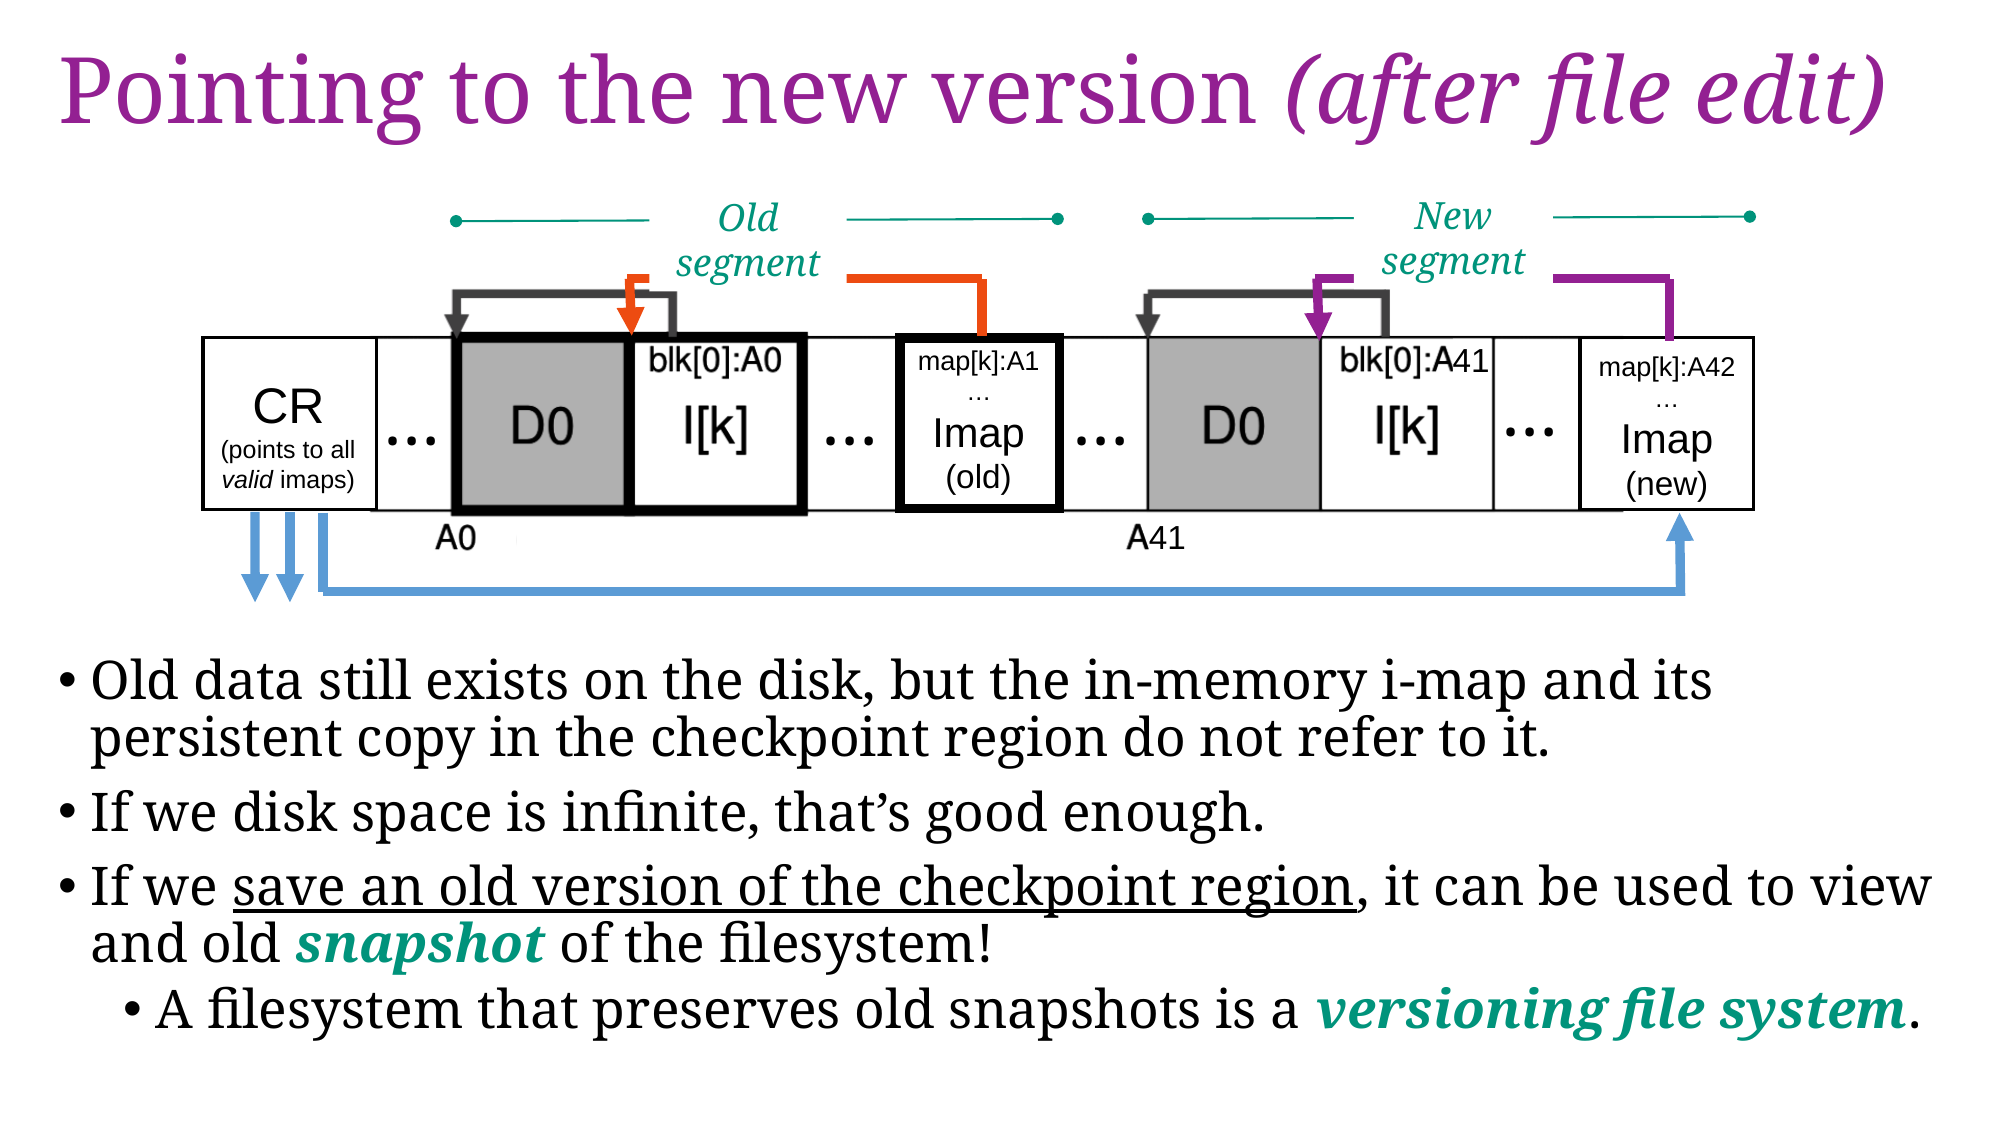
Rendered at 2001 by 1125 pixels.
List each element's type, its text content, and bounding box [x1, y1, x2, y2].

title Pointing to the new version (after file edit) [43, 25, 1953, 164]
list Old data still exists on the disk, but the in-memory i-map and its persistent copy in the checkpoint region do not refer to it. If we disk space is infinite, that’s good enough. If we save an old version of the checkpoint region, it can be used to view and old snapshot of the filesystem! A filesystem that preserves old snapshots is a versioning file system. [43, 645, 1953, 1091]
text_box New segment [1353, 219, 1553, 273]
text_box Old segment [649, 222, 847, 273]
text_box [322, 512, 1684, 596]
text_box [202, 336, 360, 366]
text_box [202, 501, 360, 511]
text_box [627, 278, 982, 336]
text_box CR (points to all valid imaps) [201, 366, 360, 501]
text_box Old segment [649, 186, 847, 218]
text_box map[k]:A42 … Imap (new) [1632, 342, 1754, 510]
text_box New segment [1353, 184, 1553, 216]
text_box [456, 218, 1058, 222]
text_box [1632, 336, 1755, 511]
picture [360, 273, 1632, 512]
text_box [1314, 278, 1670, 341]
